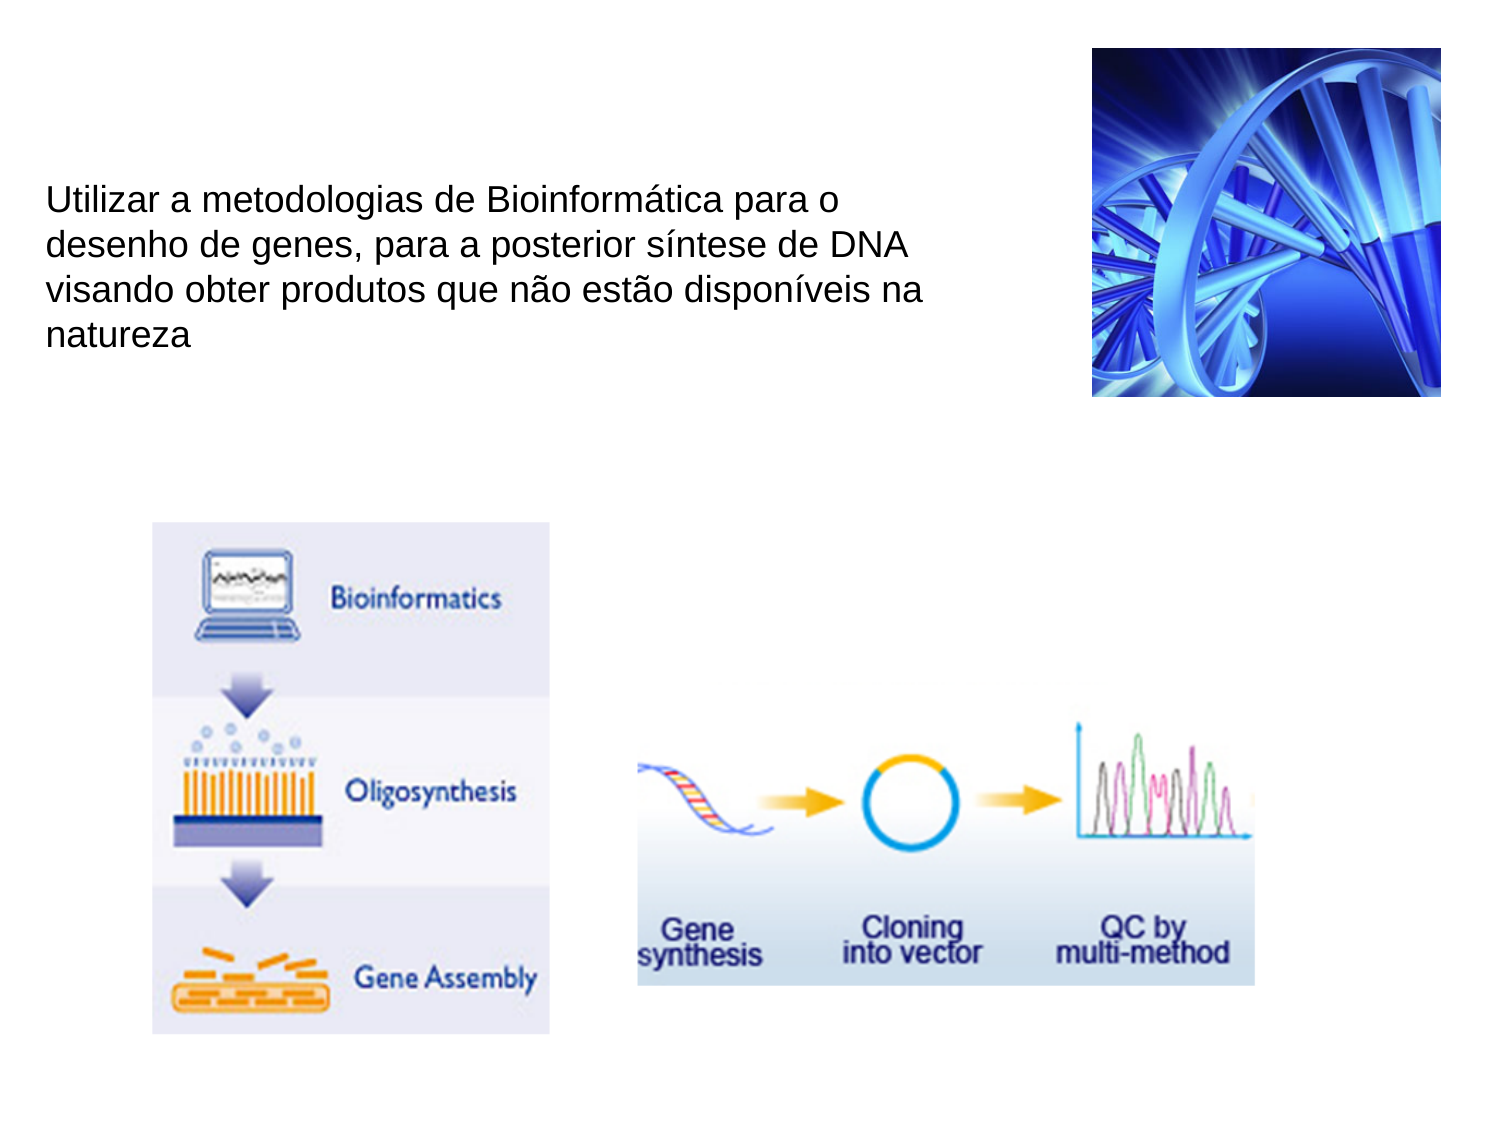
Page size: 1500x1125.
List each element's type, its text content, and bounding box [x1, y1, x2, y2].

picture [1092, 47, 1442, 397]
picture [117, 467, 1265, 1067]
text_box Utilizar a metodologias de Bioinformática para o desenho de genes, para a posterior síntese de DNA visando obter produtos que não estão disponíveis na natureza [32, 123, 1008, 362]
